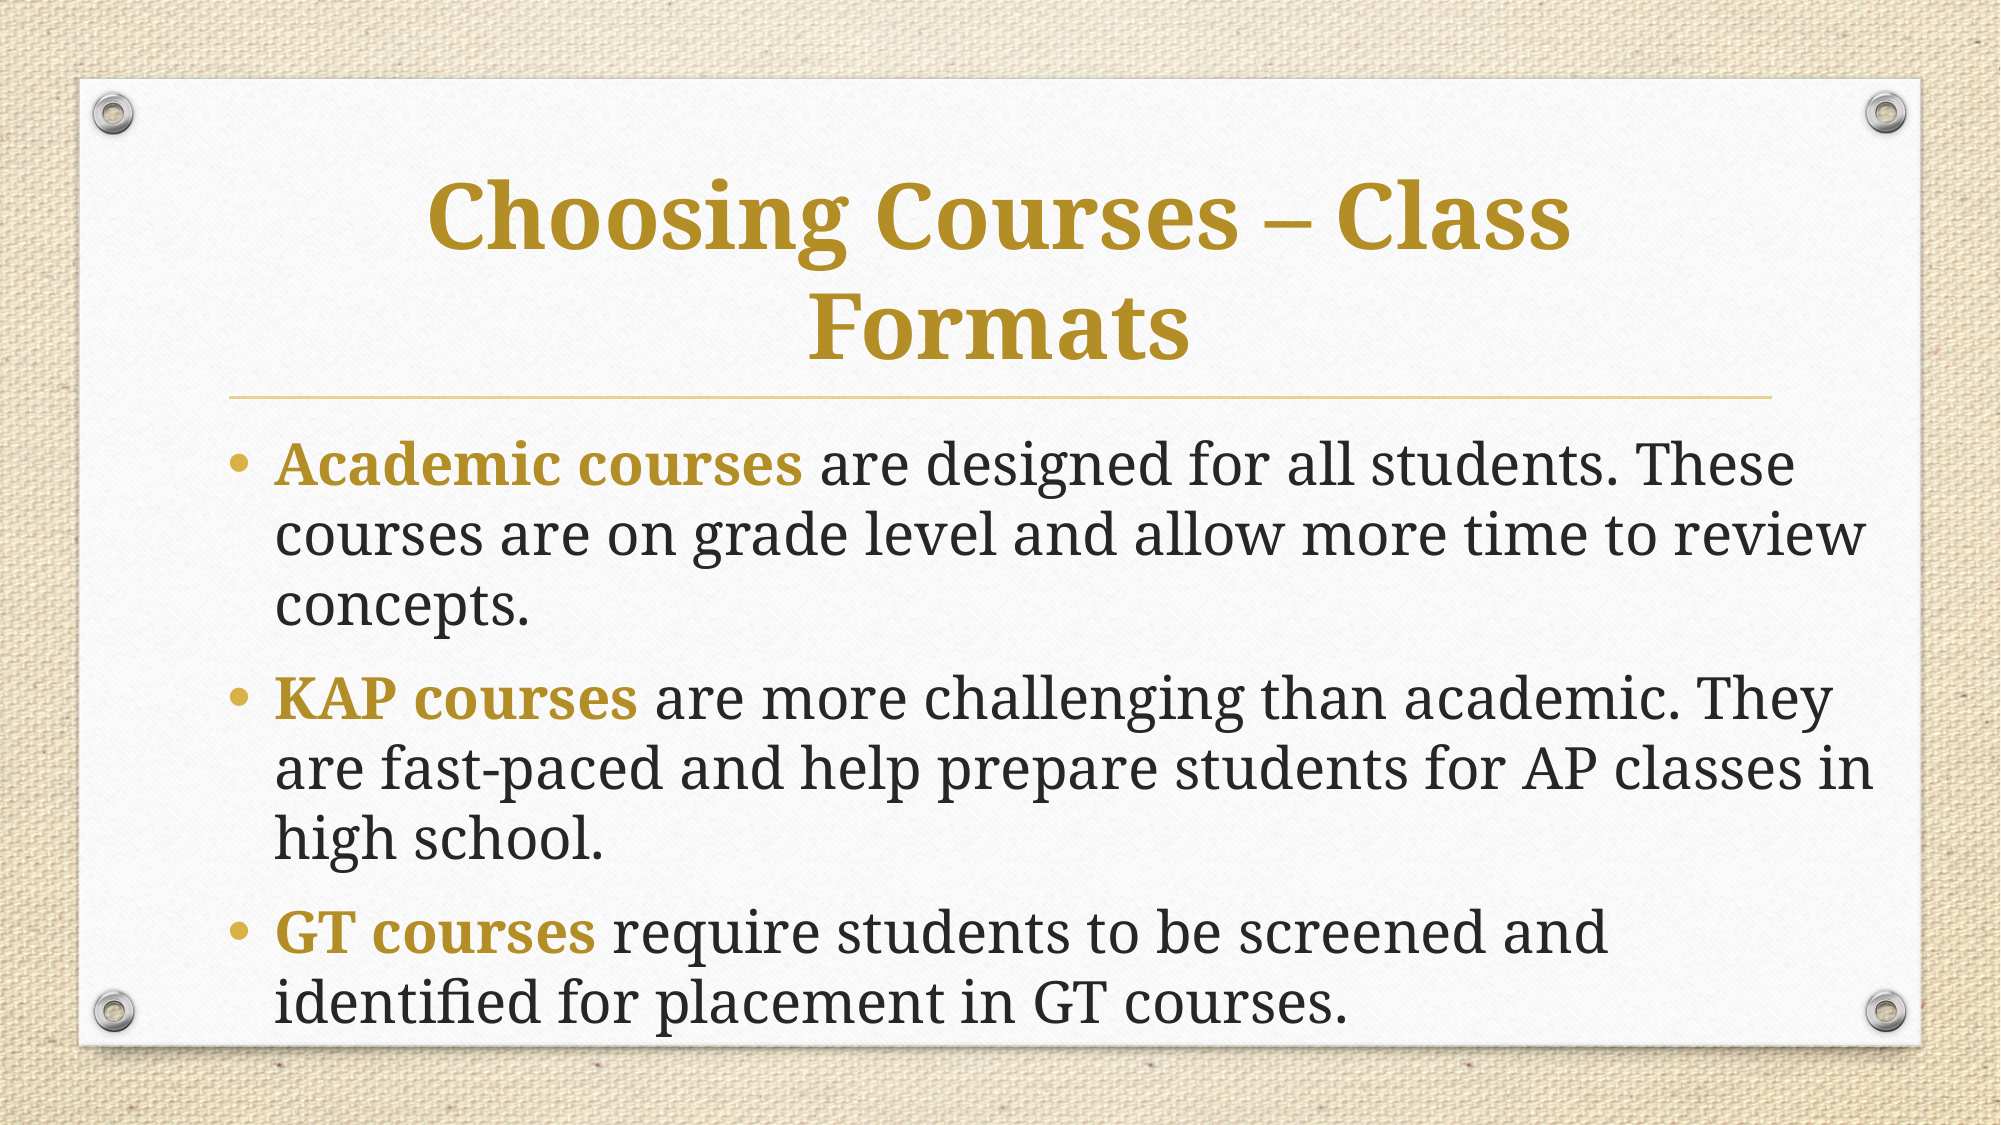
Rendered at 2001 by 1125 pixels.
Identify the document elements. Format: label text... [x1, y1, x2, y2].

list Academic courses are designed for all students. These courses are on grade level and allow more time to review concepts. KAP courses are more challenging than academic. They are fast-paced and help prepare students for AP classes in high school. GT courses require students to be screened and identified for placement in GT courses. [212, 419, 1899, 1026]
picture [0, 0, 2001, 1125]
title Choosing Courses – Class Formats [212, 161, 1788, 375]
